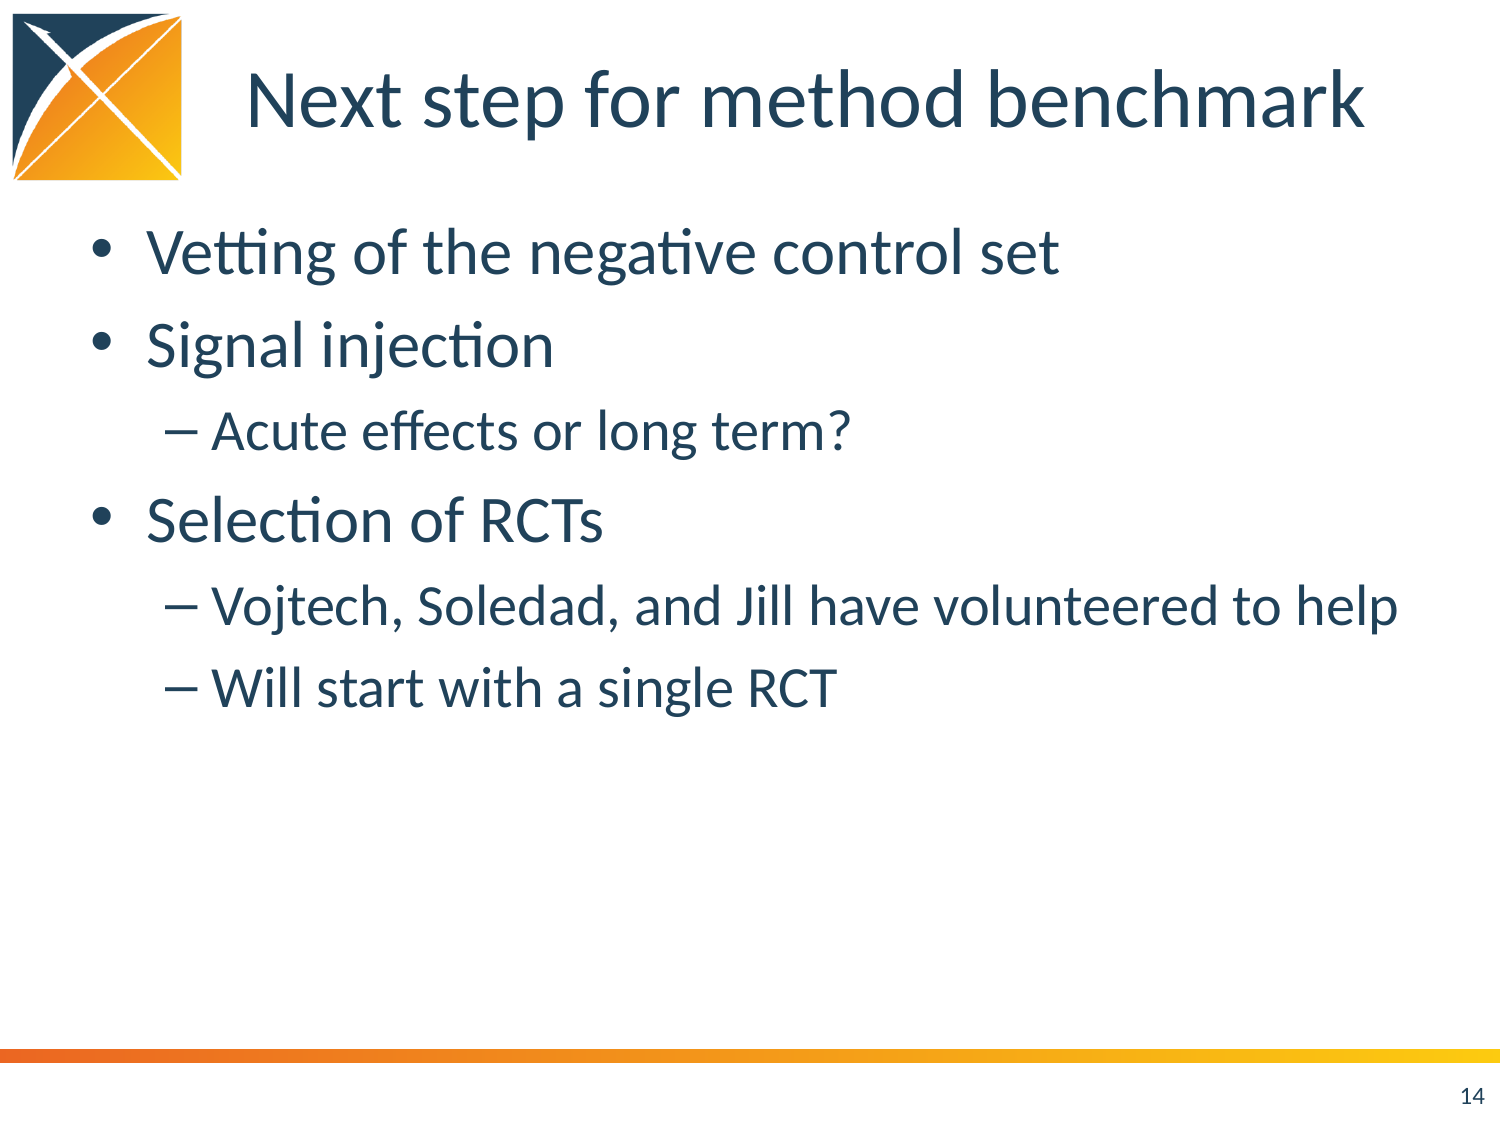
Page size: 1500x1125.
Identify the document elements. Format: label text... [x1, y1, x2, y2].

title Next step for method benchmark [187, 24, 1425, 163]
list Vetting of the negative control set Signal injection Acute effects or long term? Selection of RCTs Vojtech, Soledad, and Jill have volunteered to help Will start with a single RCT [75, 200, 1425, 1005]
picture [0, 0, 206, 200]
slide_number 14 [1149, 1065, 1500, 1125]
